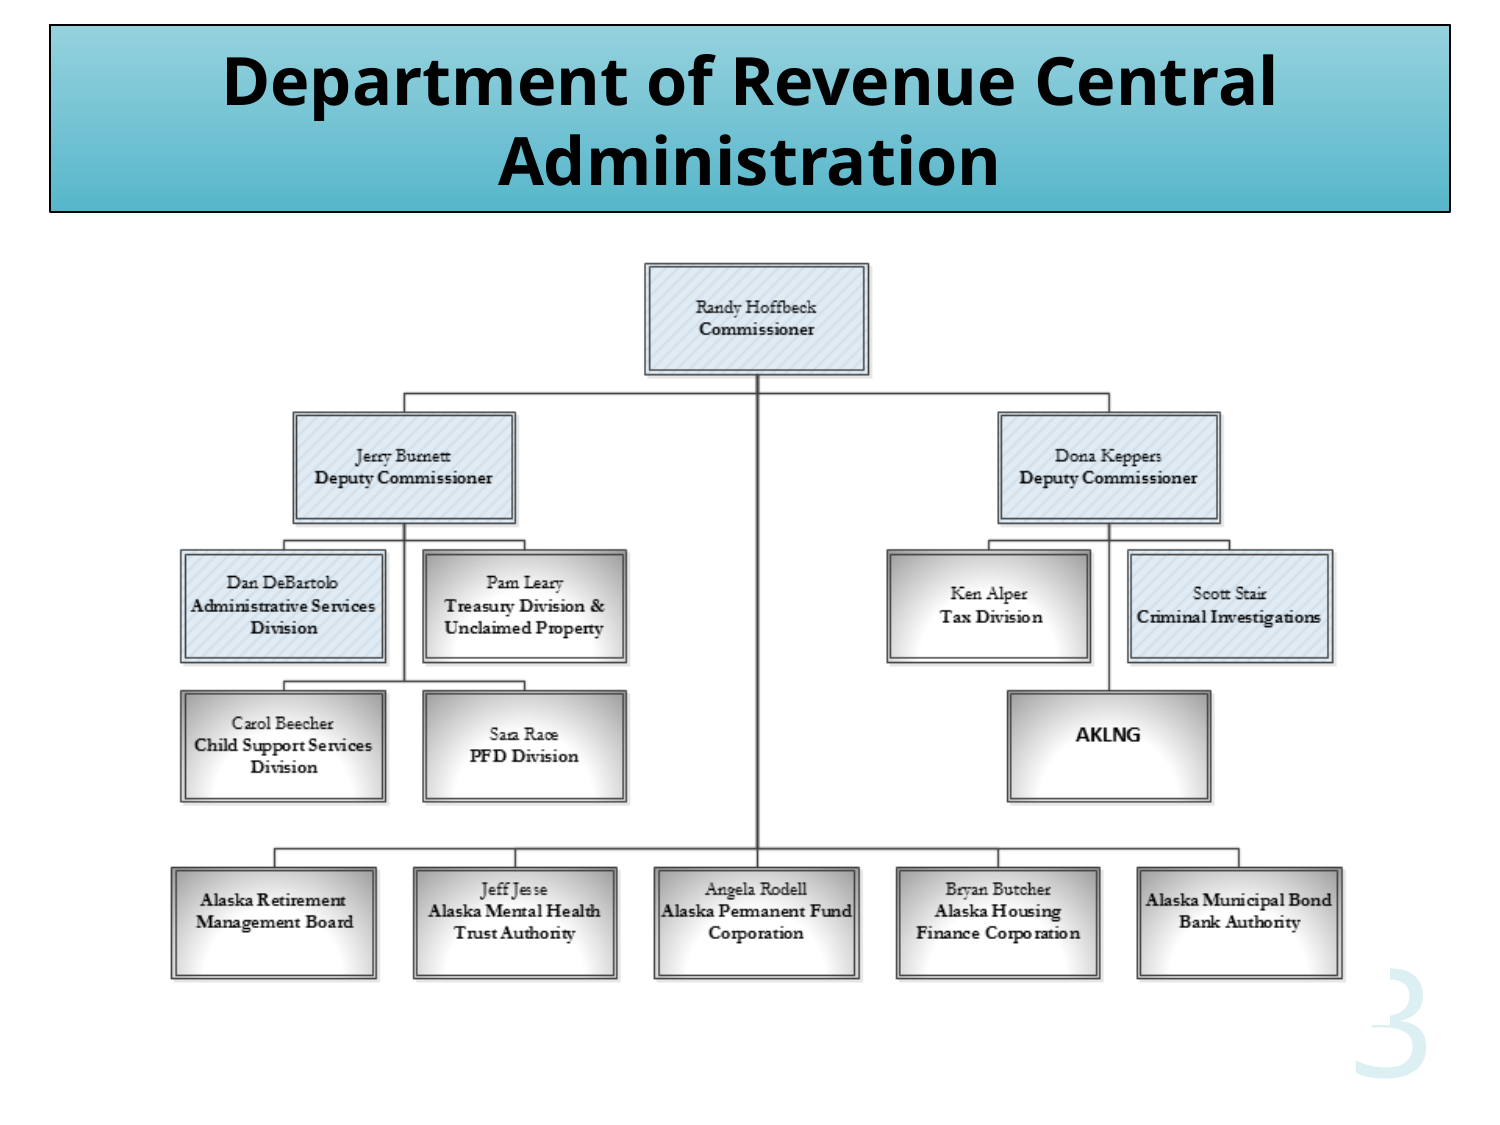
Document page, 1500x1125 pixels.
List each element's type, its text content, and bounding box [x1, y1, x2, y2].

picture [109, 235, 1391, 1025]
slide_number 3 [1089, 909, 1450, 1125]
text_box Department of Revenue Central Administration [50, 24, 1450, 213]
